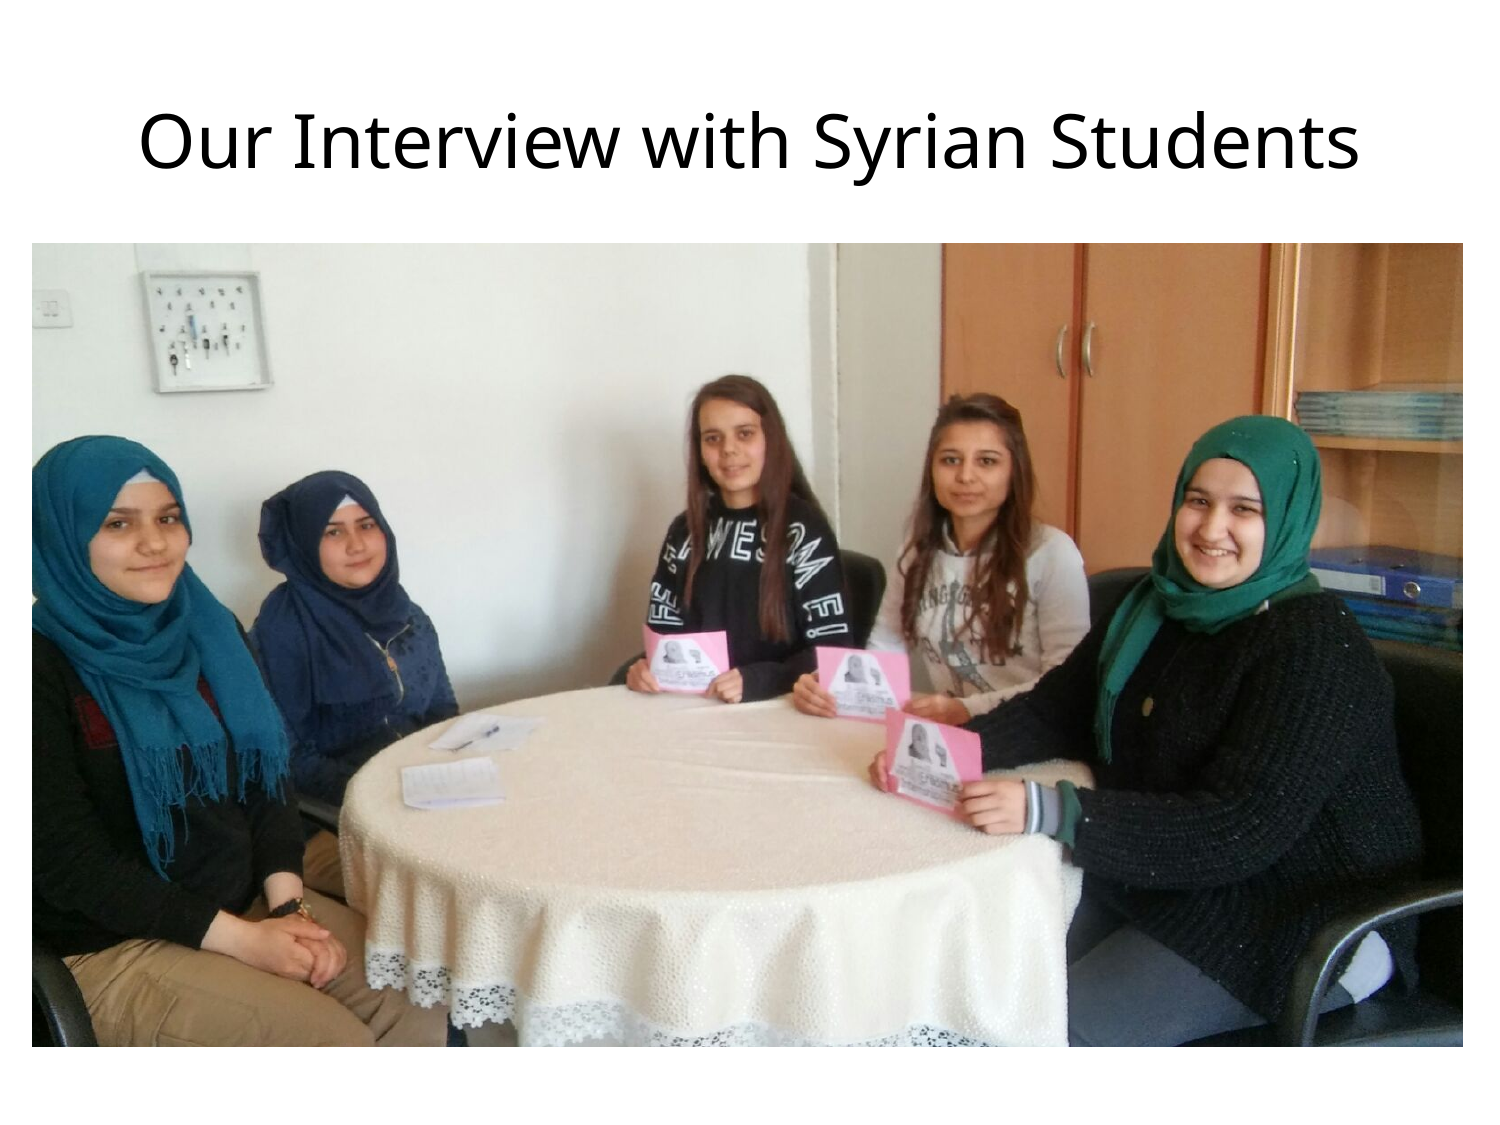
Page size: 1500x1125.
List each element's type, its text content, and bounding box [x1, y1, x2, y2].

picture [31, 243, 1463, 1047]
title Our Interview with Syrian Students [75, 45, 1425, 233]
